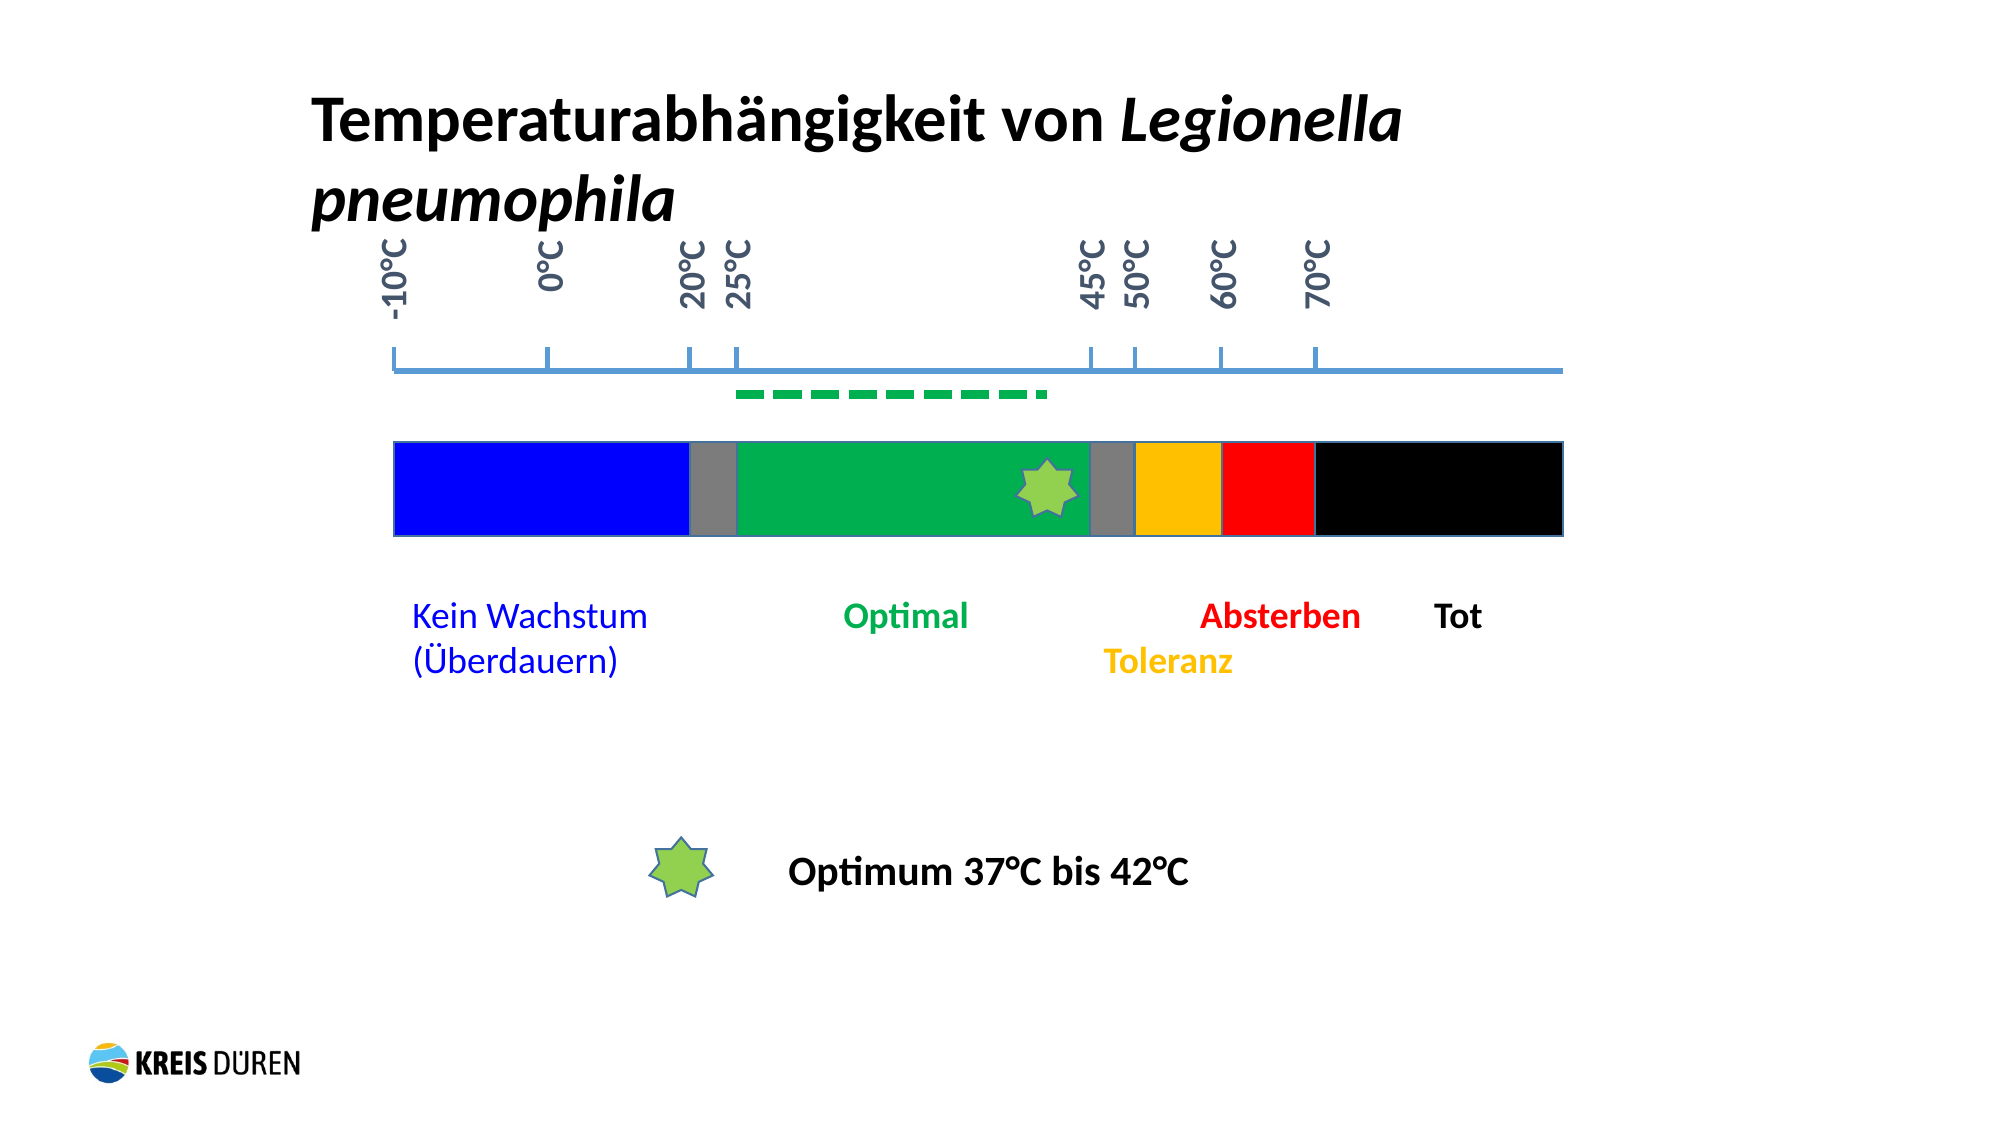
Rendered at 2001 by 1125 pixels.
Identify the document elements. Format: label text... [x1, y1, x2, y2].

text_box [647, 835, 715, 898]
text_box Tot [1419, 583, 1611, 644]
text_box [1221, 441, 1314, 537]
text_box 0°C [517, 243, 578, 324]
text_box 25°C [720, 243, 766, 326]
text_box Kein Wachstum (Überdauern) [397, 583, 666, 689]
text_box 60°C [1191, 243, 1251, 326]
text_box [1314, 441, 1564, 537]
text_box [1133, 441, 1221, 537]
text_box 45°C [1059, 243, 1104, 326]
text_box [736, 441, 1089, 537]
text_box -10°C [361, 243, 422, 336]
text_box Optimal [828, 583, 1020, 644]
text_box Toleranz [1088, 629, 1280, 689]
text_box 20°C [659, 243, 720, 335]
picture [0, 1035, 2000, 1125]
text_box Temperaturabhängigkeit von Legionella pneumophila [296, 67, 1799, 243]
text_box 50°C [1104, 243, 1164, 326]
text_box 70°C [1285, 243, 1345, 326]
text_box [689, 441, 736, 537]
text_box [393, 441, 689, 537]
text_box [1013, 456, 1081, 519]
text_box Absterben [1185, 583, 1377, 644]
text_box [1089, 441, 1133, 537]
text_box Optimum 37°C bis 42°C [773, 836, 1542, 902]
